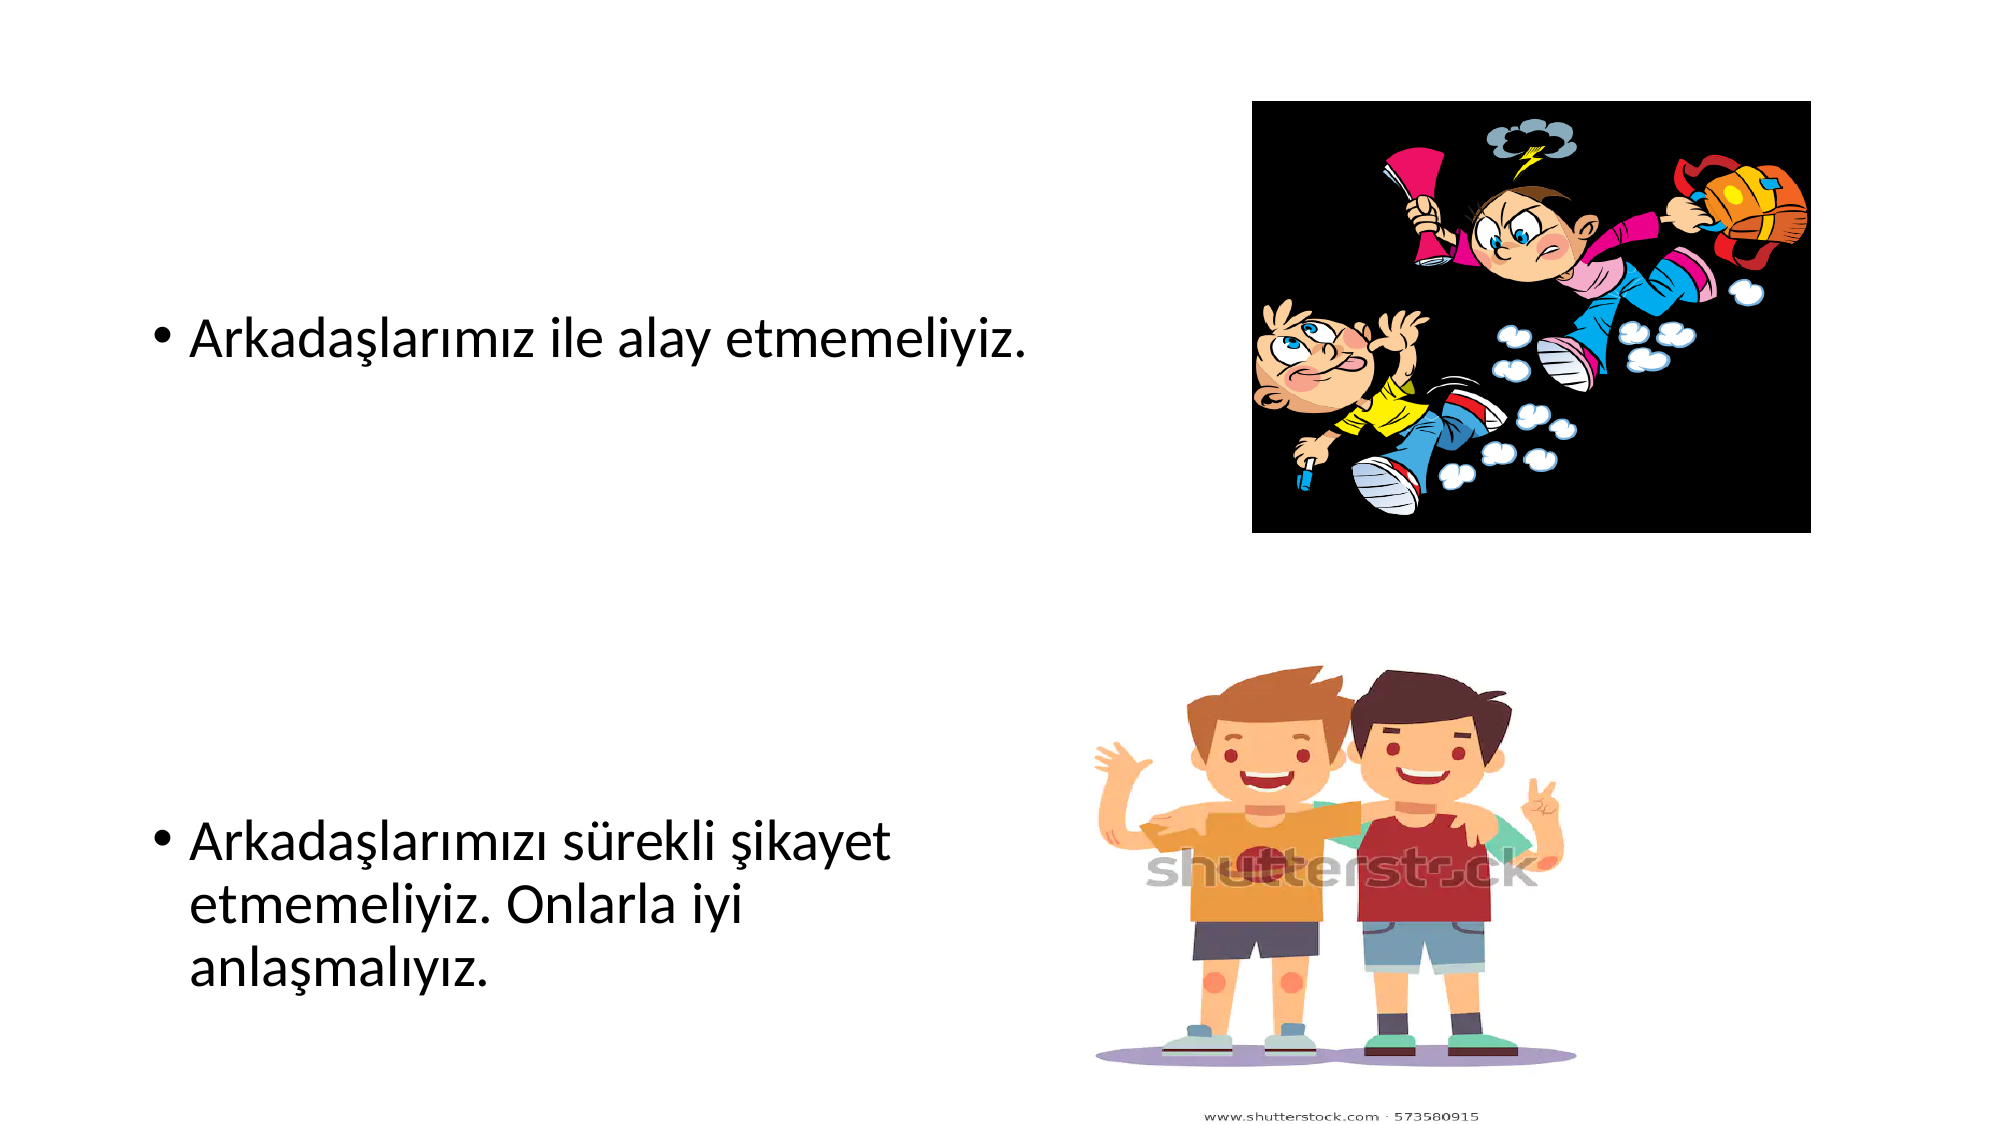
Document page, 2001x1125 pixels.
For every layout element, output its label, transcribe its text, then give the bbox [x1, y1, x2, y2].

picture [988, 623, 1697, 1125]
picture [1252, 101, 1811, 533]
list Arkadaşlarımız ile alay etmemeliyiz. Arkadaşlarımızı sürekli şikayet etmemeliyiz. Onlarla iyi anlaşmalıyız. [137, 299, 1063, 1014]
